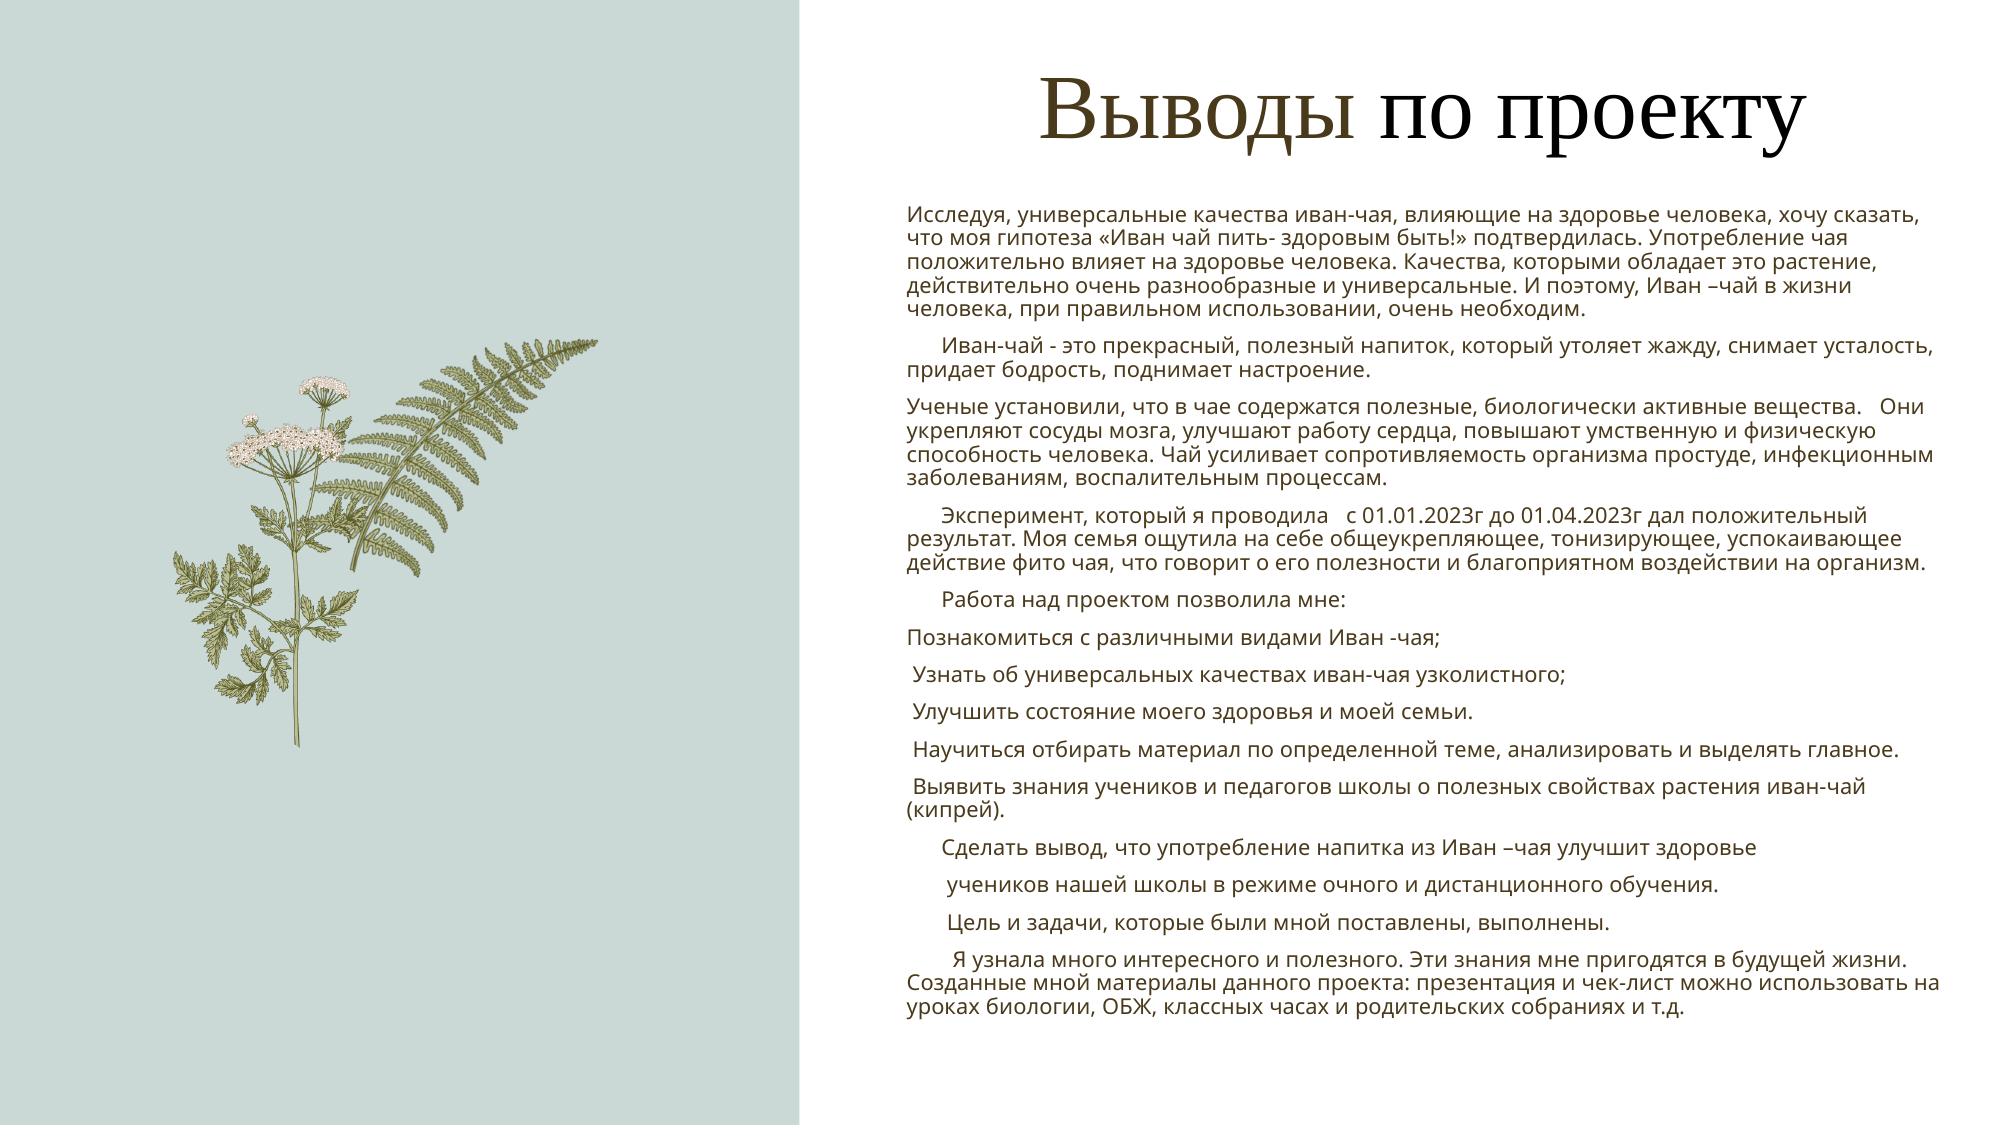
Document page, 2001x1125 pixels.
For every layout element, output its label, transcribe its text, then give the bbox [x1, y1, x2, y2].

title Выводы по проекту [1023, 0, 1840, 195]
picture [167, 263, 643, 751]
list Исследуя, универсальные качества иван-чая, влияющие на здоровье человека, хочу сказать, что моя гипотеза «Иван чай пить- здоровым быть!» подтвердилась. Употребление чая положительно влияет на здоровье человека. Качества, которыми обладает это растение, действительно очень разнообразные и универсальные. И поэтому, Иван –чай в жизни человека, при правильном использовании, очень необходим. Иван-чай - это прекрасный, полезный напиток, который утоляет жажду, снимает усталость, придает бодрость, поднимает настроение. Ученые установили, что в чае содержатся полезные, биологически активные вещества. Они укрепляют сосуды мозга, улучшают работу сердца, повышают умственную и физическую способность человека. Чай усиливает сопротивляемость организма простуде, инфекционным заболеваниям, воспалительным процессам. Эксперимент, который я проводила с 01.01.2023г до 01.04.2023г дал положительный результат. Моя семья ощутила на себе общеукрепляющее, тонизирующее, успокаивающее действие фито чая, что говорит о его полезности и благоприятном воздействии на организм. Работа над проектом позволила мне: Познакомиться с различными видами Иван -чая; Узнать об универсальных качествах иван-чая узколистного; Улучшить состояние моего здоровья и моей семьи. Научиться отбирать материал по определенной теме, анализировать и выделять главное. Выявить знания учеников и педагогов школы о полезных свойствах растения иван-чай (кипрей). Сделать вывод, что употребление напитка из Иван –чая улучшит здоровье учеников нашей школы в режиме очного и дистанционного обучения. Цель и задачи, которые были мной поставлены, выполнены. Я узнала много интересного и полезного. Эти знания мне пригодятся в будущей жизни. Созданные мной материалы данного проекта: презентация и чек-лист можно использовать на уроках биологии, ОБЖ, классных часах и родительских собраниях и т.д. [891, 195, 1972, 1039]
